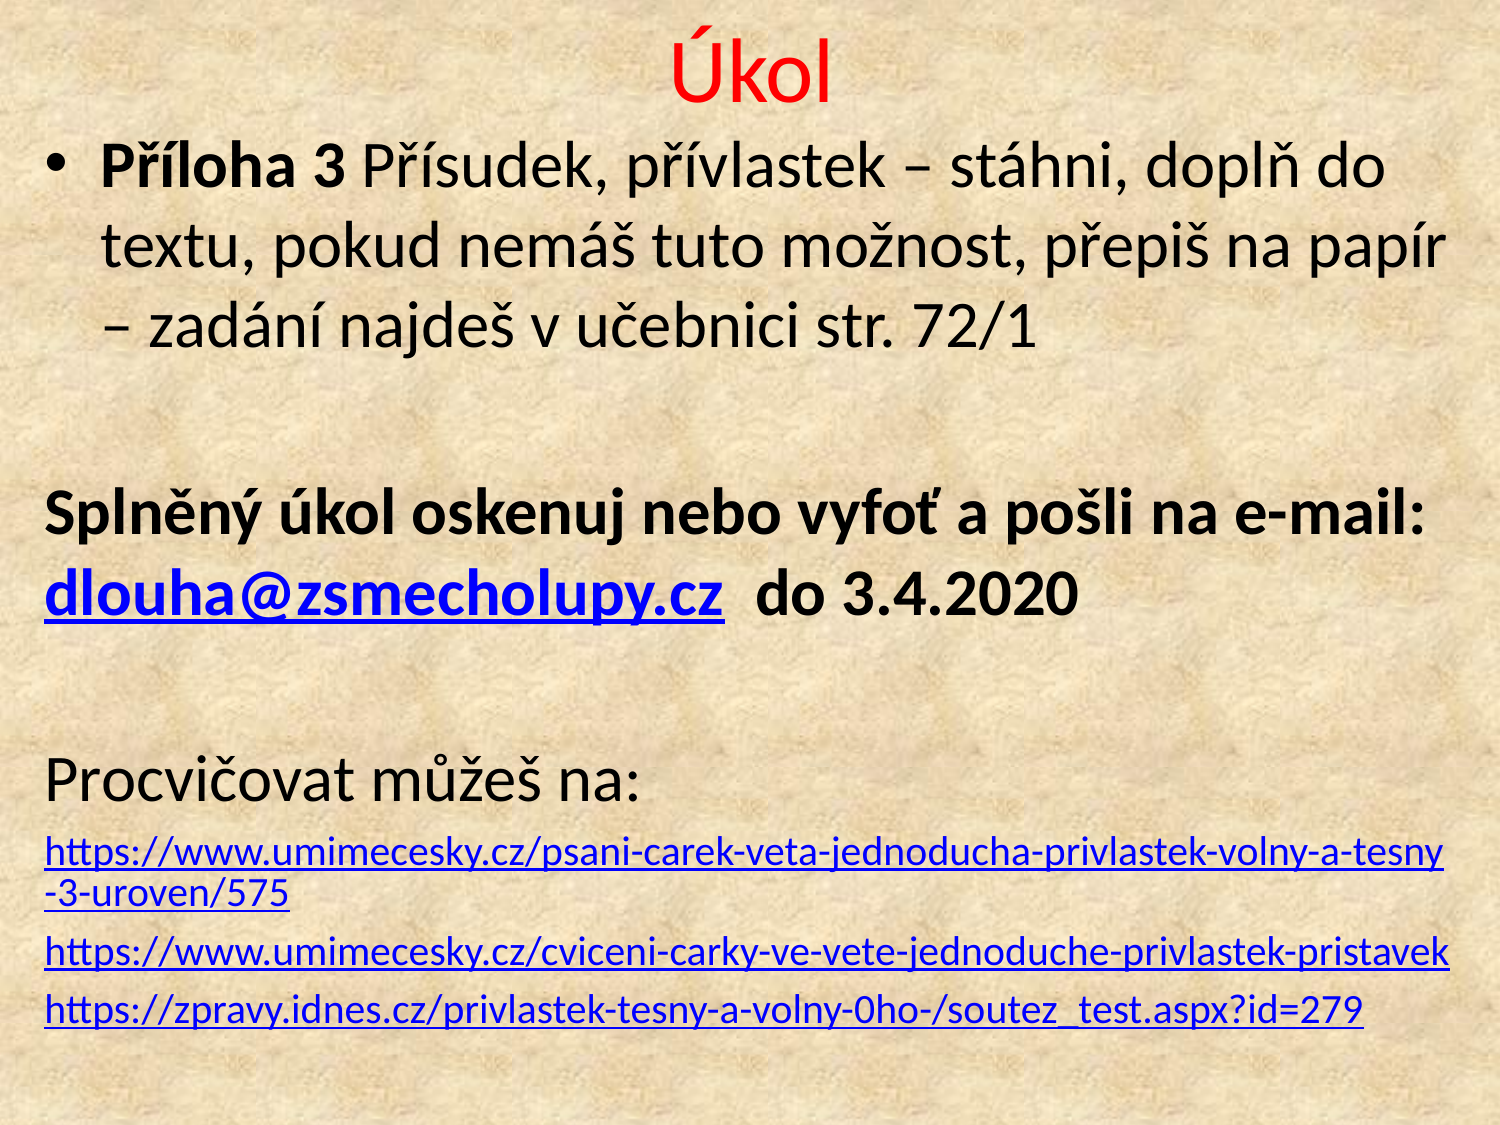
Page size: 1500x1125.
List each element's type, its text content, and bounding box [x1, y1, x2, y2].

picture [0, 0, 1500, 1125]
list Příloha 3 Přísudek, přívlastek – stáhni, doplň do textu, pokud nemáš tuto možnost, přepiš na papír – zadání najdeš v učebnici str. 72/1 Splněný úkol oskenuj nebo vyfoť a pošli na e-mail: dlouha@zsmecholupy.cz do 3.4.2020 Procvičovat můžeš na: https://www.umimecesky.cz/psani-carek-veta-jednoducha-privlastek-volny-a-tesny-3-uroven/575 https://www.umimecesky.cz/cviceni-carky-ve-vete-jednoduche-privlastek-pristavek https://zpravy.idnes.cz/privlastek-tesny-a-volny-0ho-/soutez_test.aspx?id=279 [29, 113, 1471, 1094]
title Úkol [76, 0, 1427, 113]
